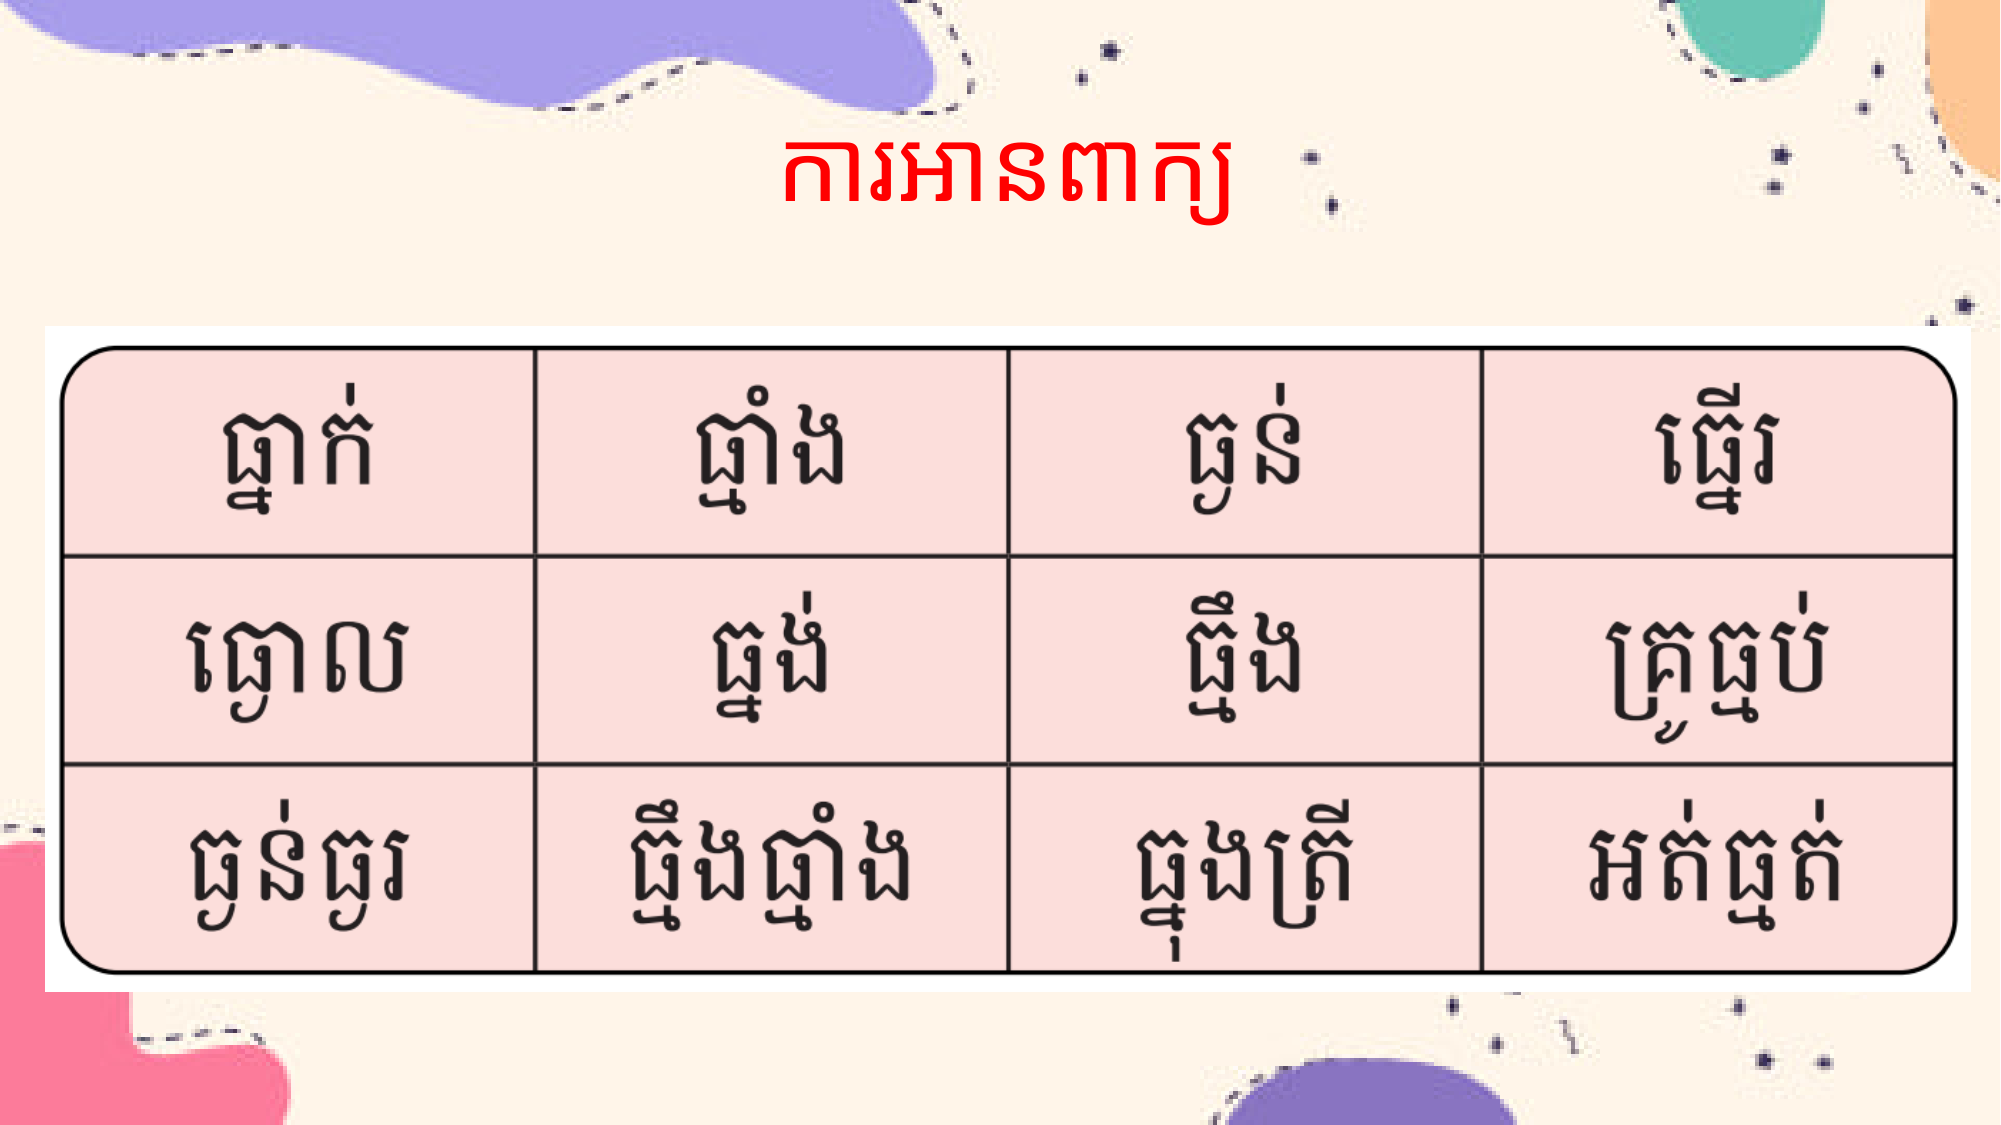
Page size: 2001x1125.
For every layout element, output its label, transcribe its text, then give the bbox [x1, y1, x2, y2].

picture [0, 0, 2001, 1125]
text_box ការអានពាក្យ [145, 123, 1871, 215]
